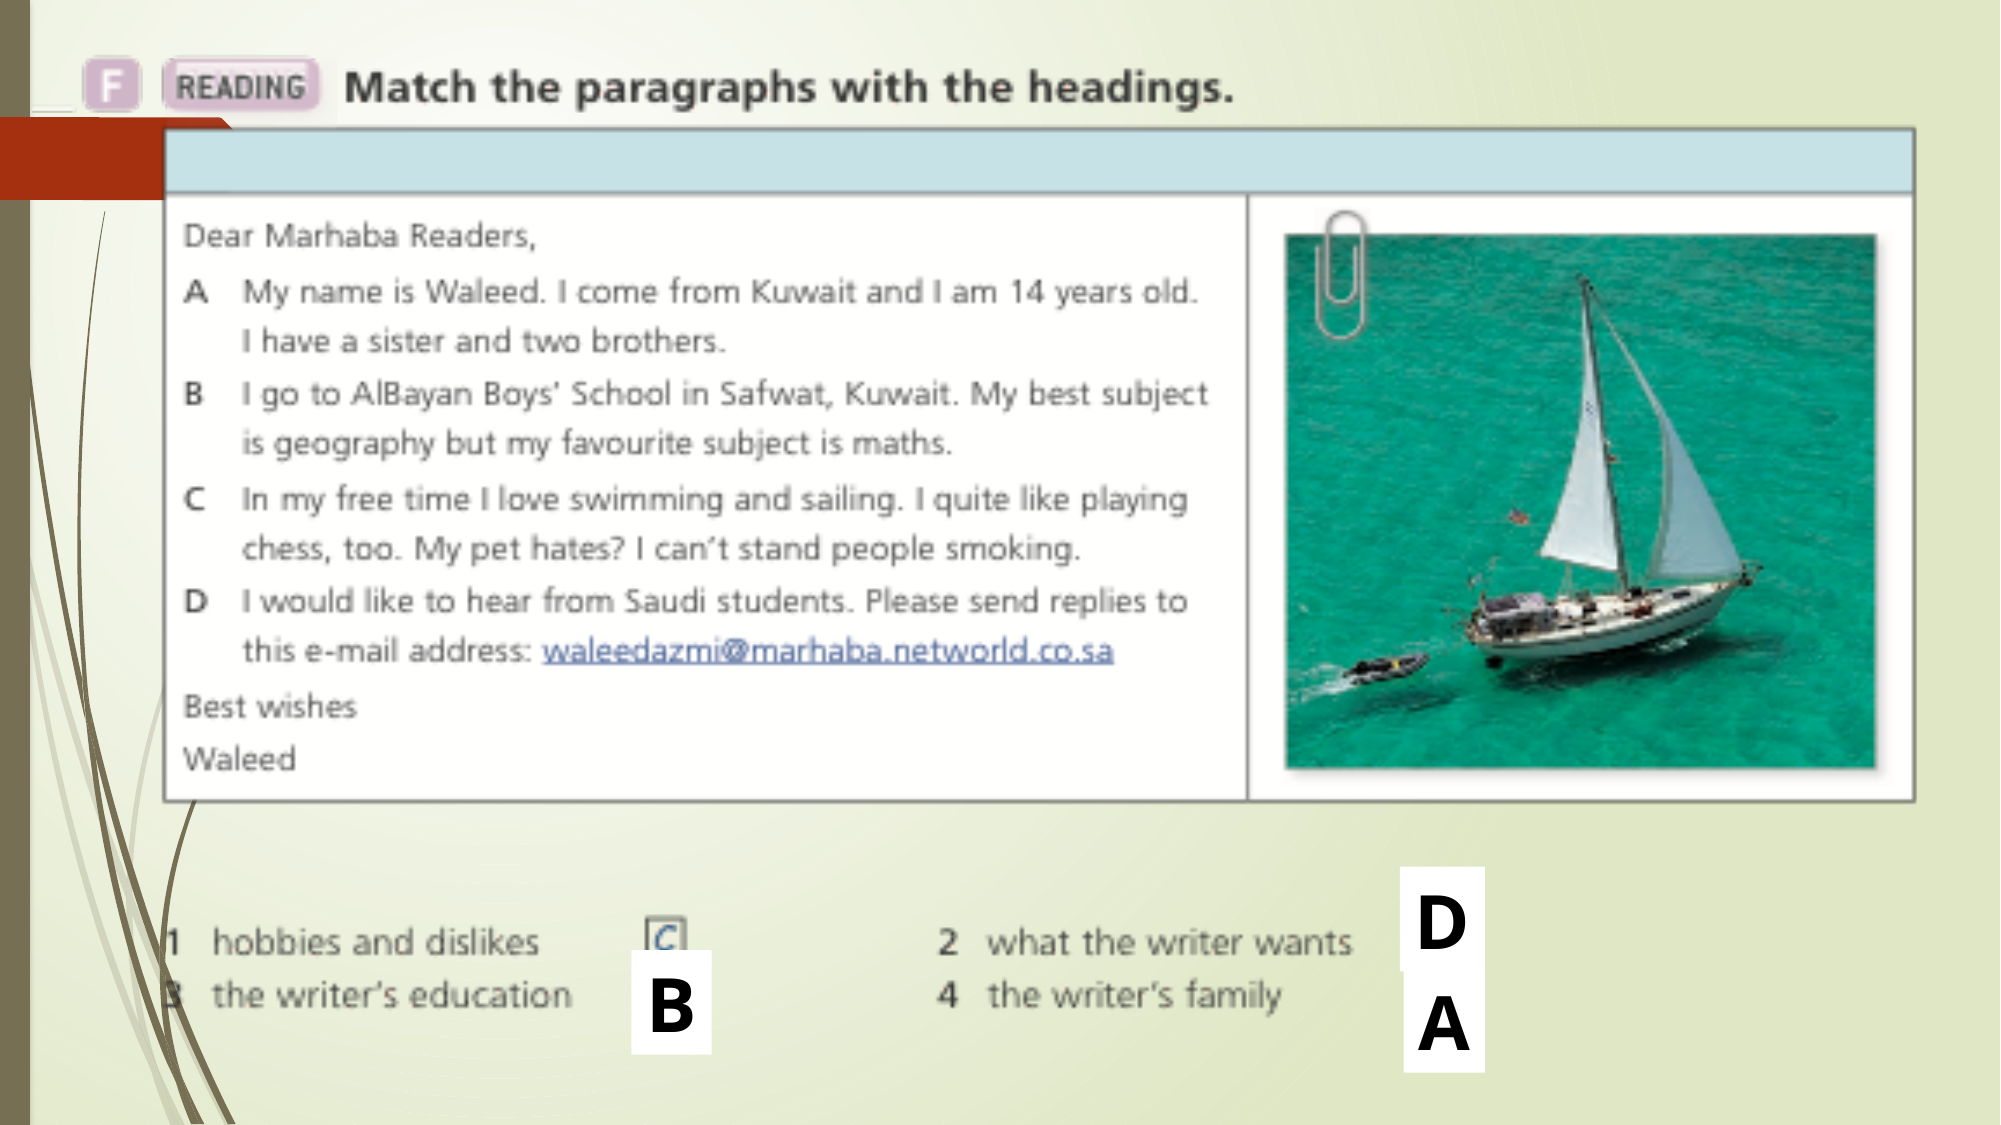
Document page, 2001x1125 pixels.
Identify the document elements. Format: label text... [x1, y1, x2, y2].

text_box A [1403, 1065, 1486, 1073]
picture [32, 28, 1983, 1057]
